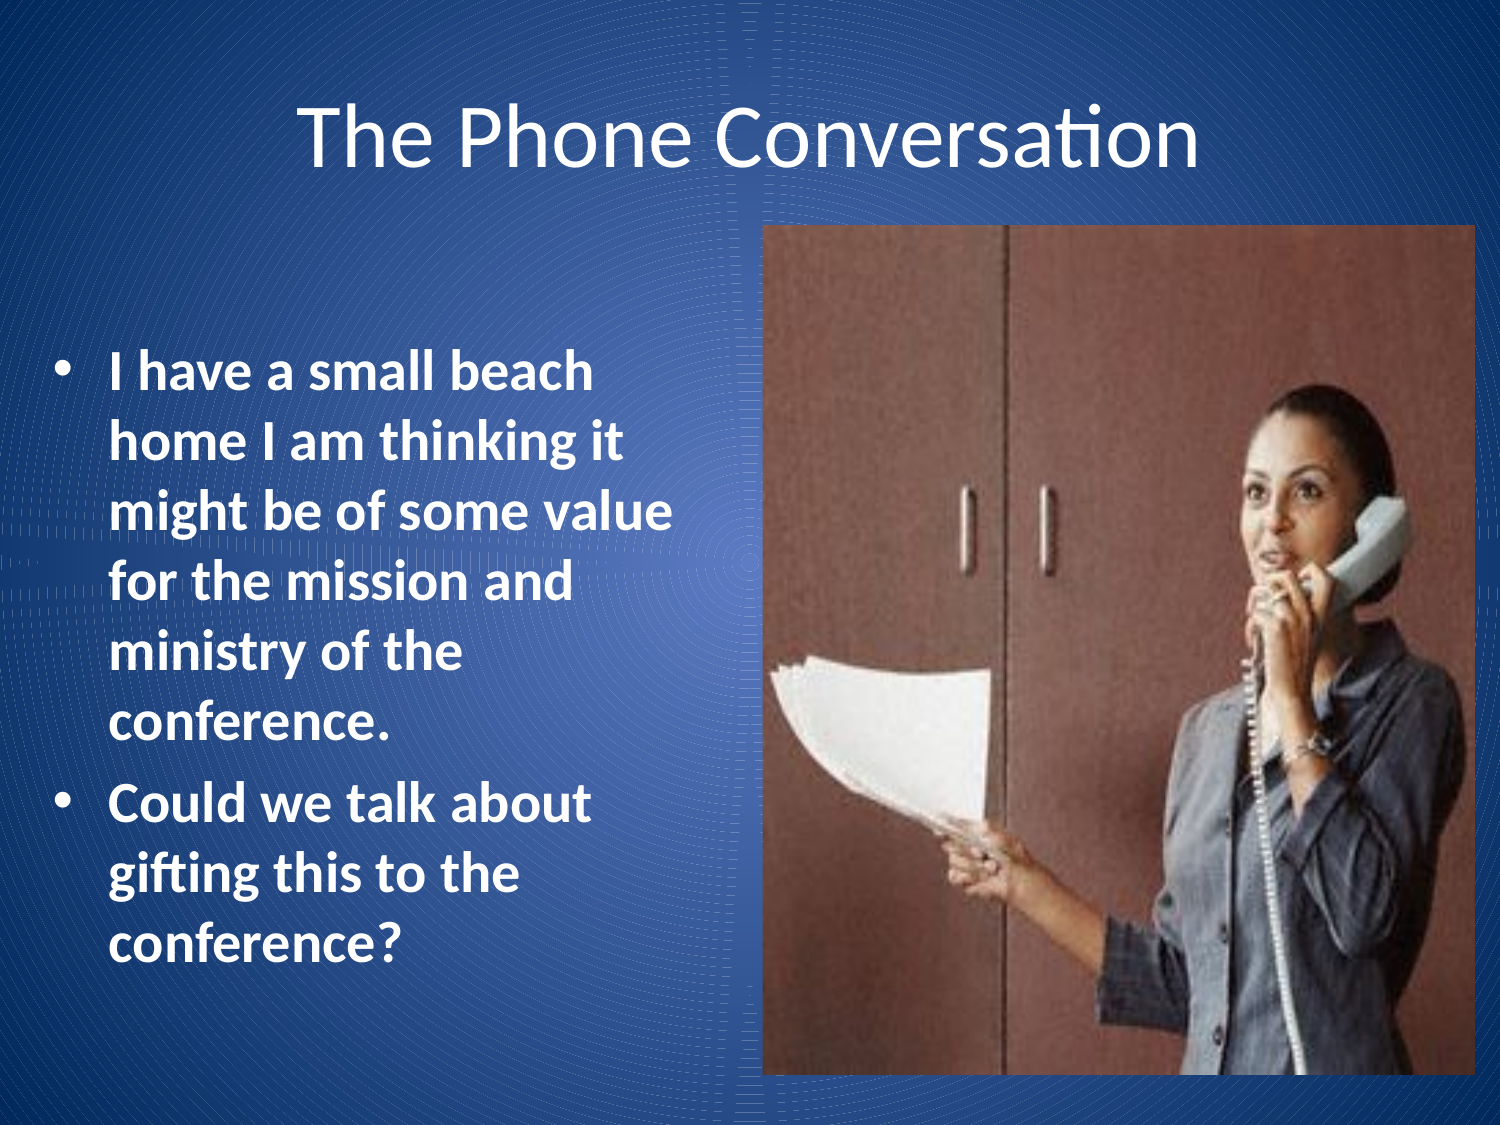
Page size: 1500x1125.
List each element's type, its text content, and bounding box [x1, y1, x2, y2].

list I have a small beach home I am thinking it might be of some value for the mission and ministry of the conference. Could we talk about gifting this to the conference? [37, 324, 738, 1000]
title The Phone Conversation [112, 50, 1388, 213]
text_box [762, 224, 1476, 1076]
